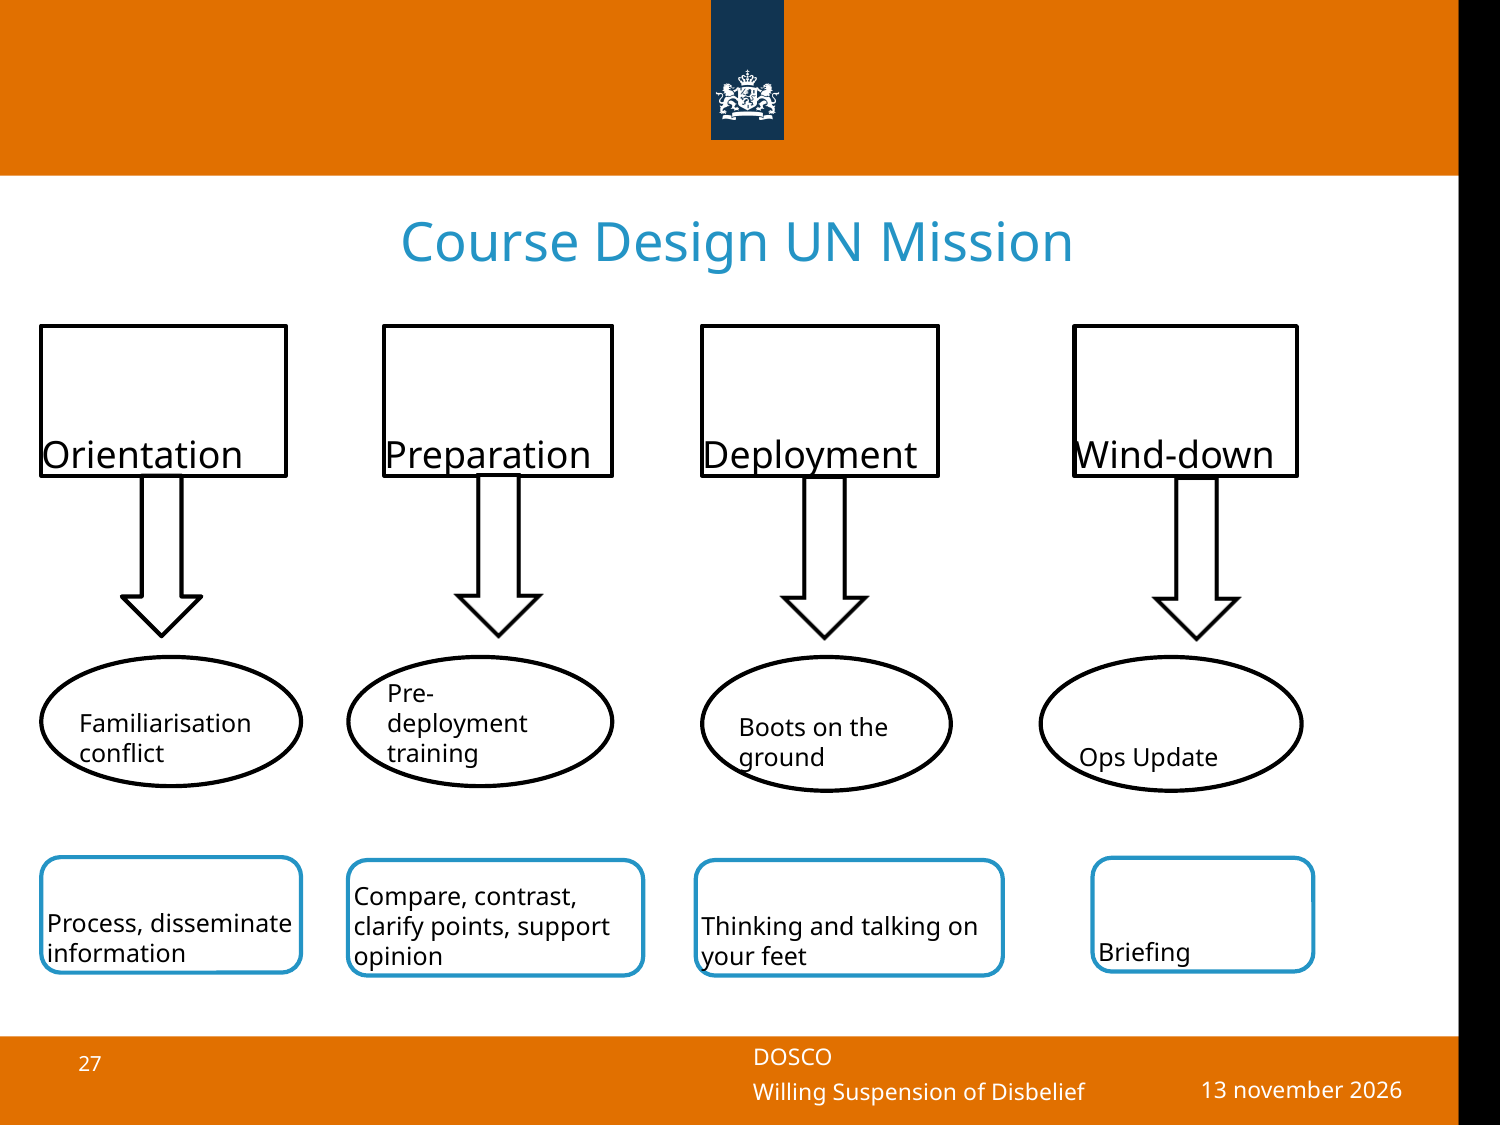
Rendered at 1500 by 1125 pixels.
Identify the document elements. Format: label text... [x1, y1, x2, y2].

text_box [1104, 973, 1255, 1079]
text_box Ops Update [1038, 654, 1304, 793]
text_box Deployment [702, 325, 939, 476]
title Course Design UN Mission [100, 207, 1376, 273]
text_box Orientation [41, 325, 286, 476]
text_box Compare, contrast, clarify points, support opinion [345, 857, 646, 978]
text_box Thinking and talking on your feet [693, 857, 1005, 978]
text_box Wind-down [1074, 326, 1297, 477]
text_box Familiarisation conflict [39, 654, 304, 789]
text_box Pre-deployment training [346, 654, 615, 789]
text_box Preparation [384, 325, 613, 476]
text_box [121, 475, 202, 637]
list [779, 475, 871, 641]
picture [452, 473, 544, 639]
picture [1151, 476, 1242, 642]
text_box [1057, 845, 1329, 1021]
text_box Boots on the ground [700, 654, 953, 793]
slide_number 17 oktober 2018 [1185, 1061, 1459, 1122]
text_box Process, disseminate information [39, 855, 304, 975]
picture [711, 0, 784, 140]
text_box Briefing [1090, 855, 1316, 974]
